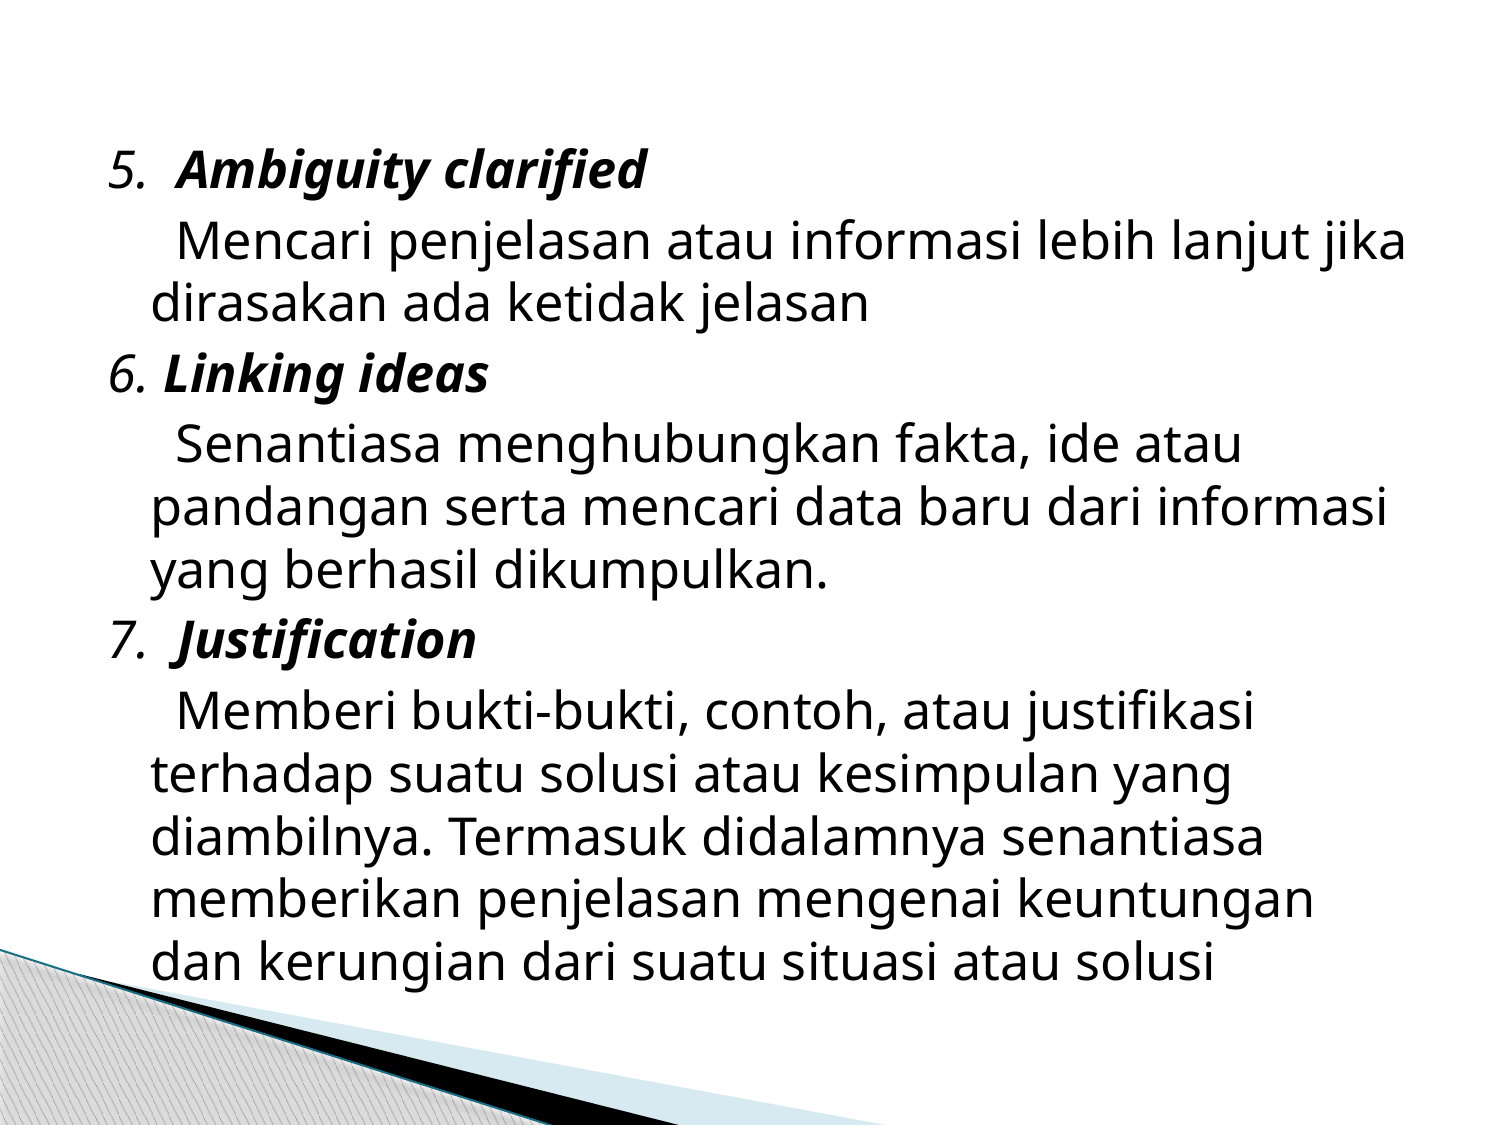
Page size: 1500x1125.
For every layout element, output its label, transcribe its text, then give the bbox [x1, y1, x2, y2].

list 5. Ambiguity clarified Mencari penjelasan atau informasi lebih lanjut jika dirasakan ada ketidak jelasan 6. Linking ideas Senantiasa menghubungkan fakta, ide atau pandangan serta mencari data baru dari informasi yang berhasil dikumpulkan. 7. Justification Memberi bukti-bukti, contoh, atau justifikasi terhadap suatu solusi atau kesimpulan yang diambilnya. Termasuk didalamnya senantiasa memberikan penjelasan mengenai keuntungan dan kerungian dari suatu situasi atau solusi [75, 128, 1425, 1005]
